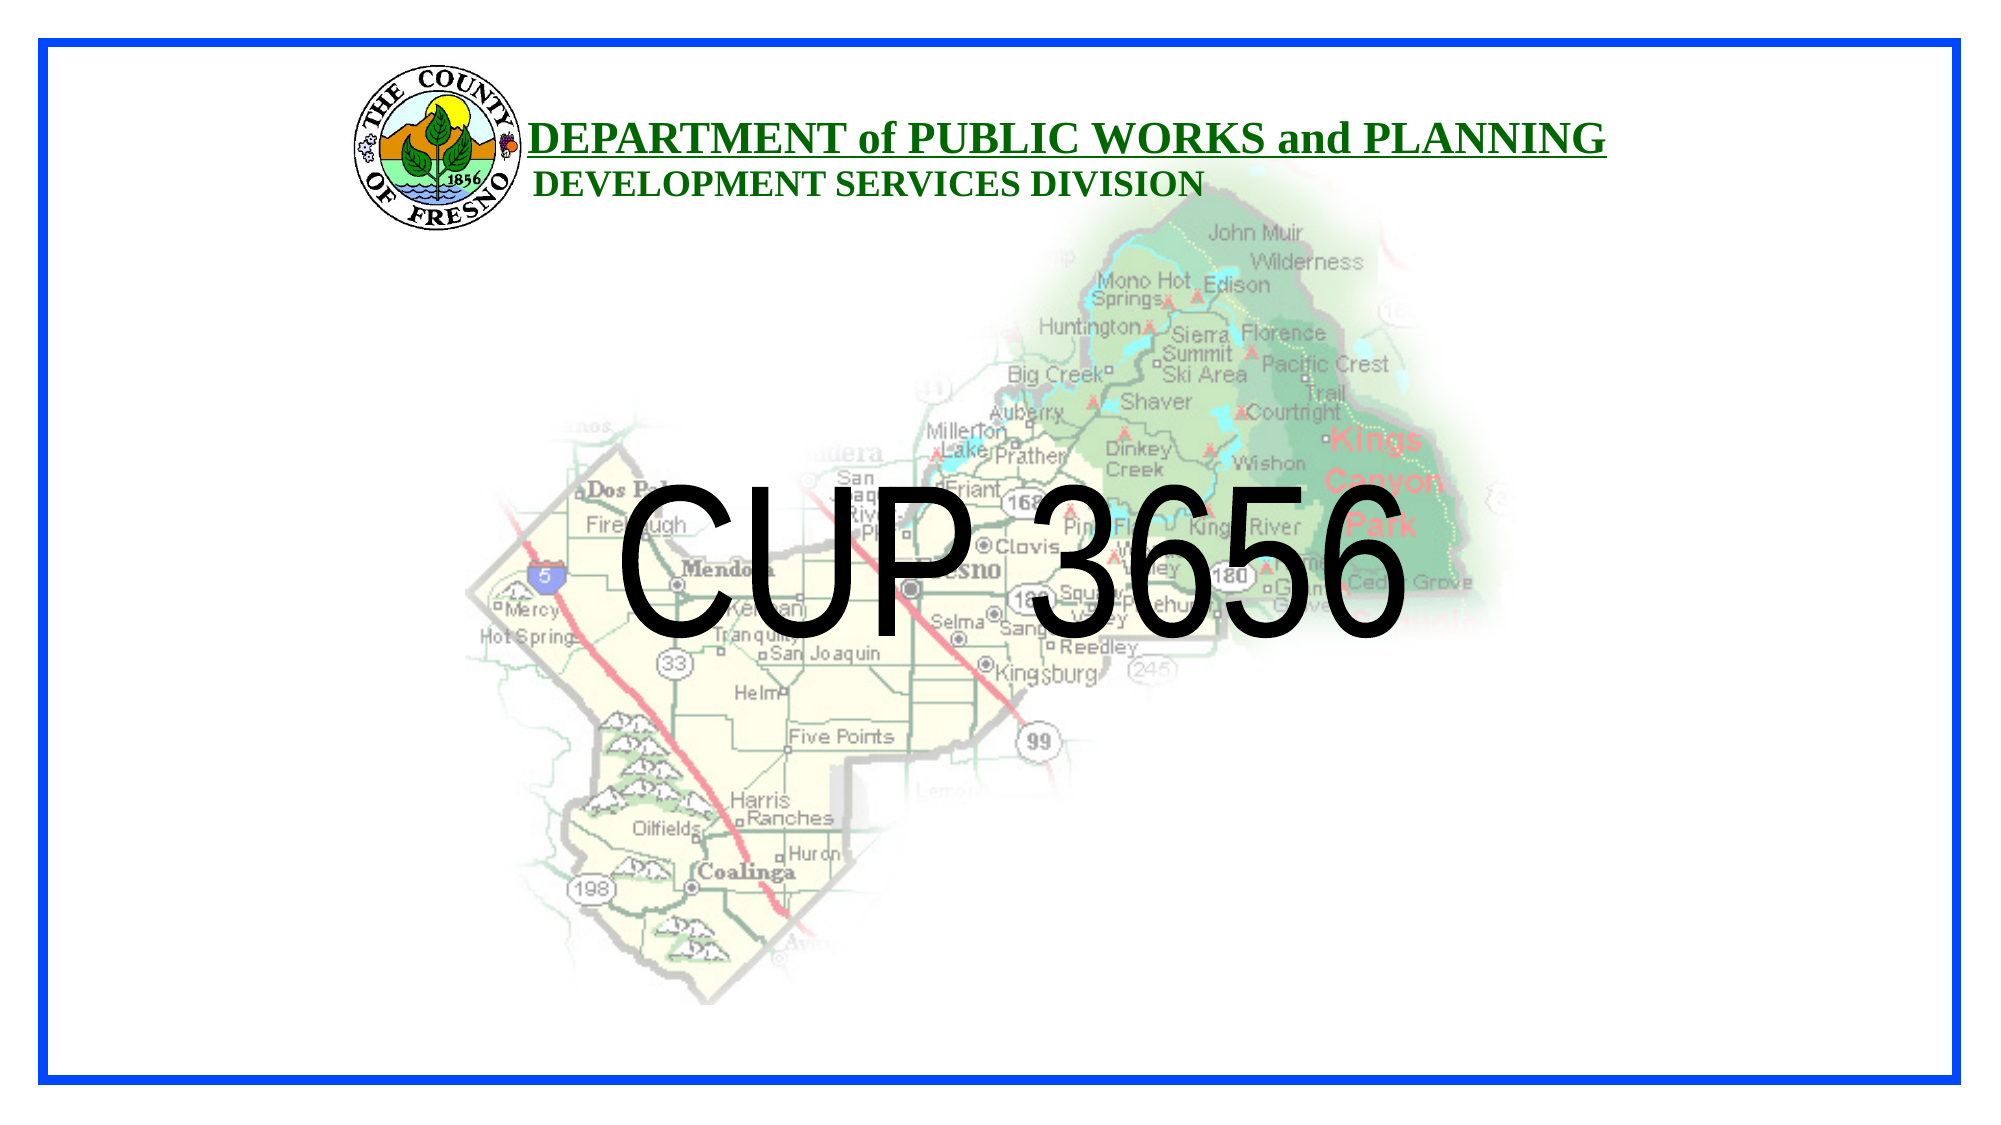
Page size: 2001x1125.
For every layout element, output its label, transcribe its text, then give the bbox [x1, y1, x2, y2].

text_box [43, 42, 1957, 1081]
text_box DEPARTMENT of PUBLIC WORKS and PLANNING [528, 99, 1750, 170]
picture [349, 62, 1535, 1005]
